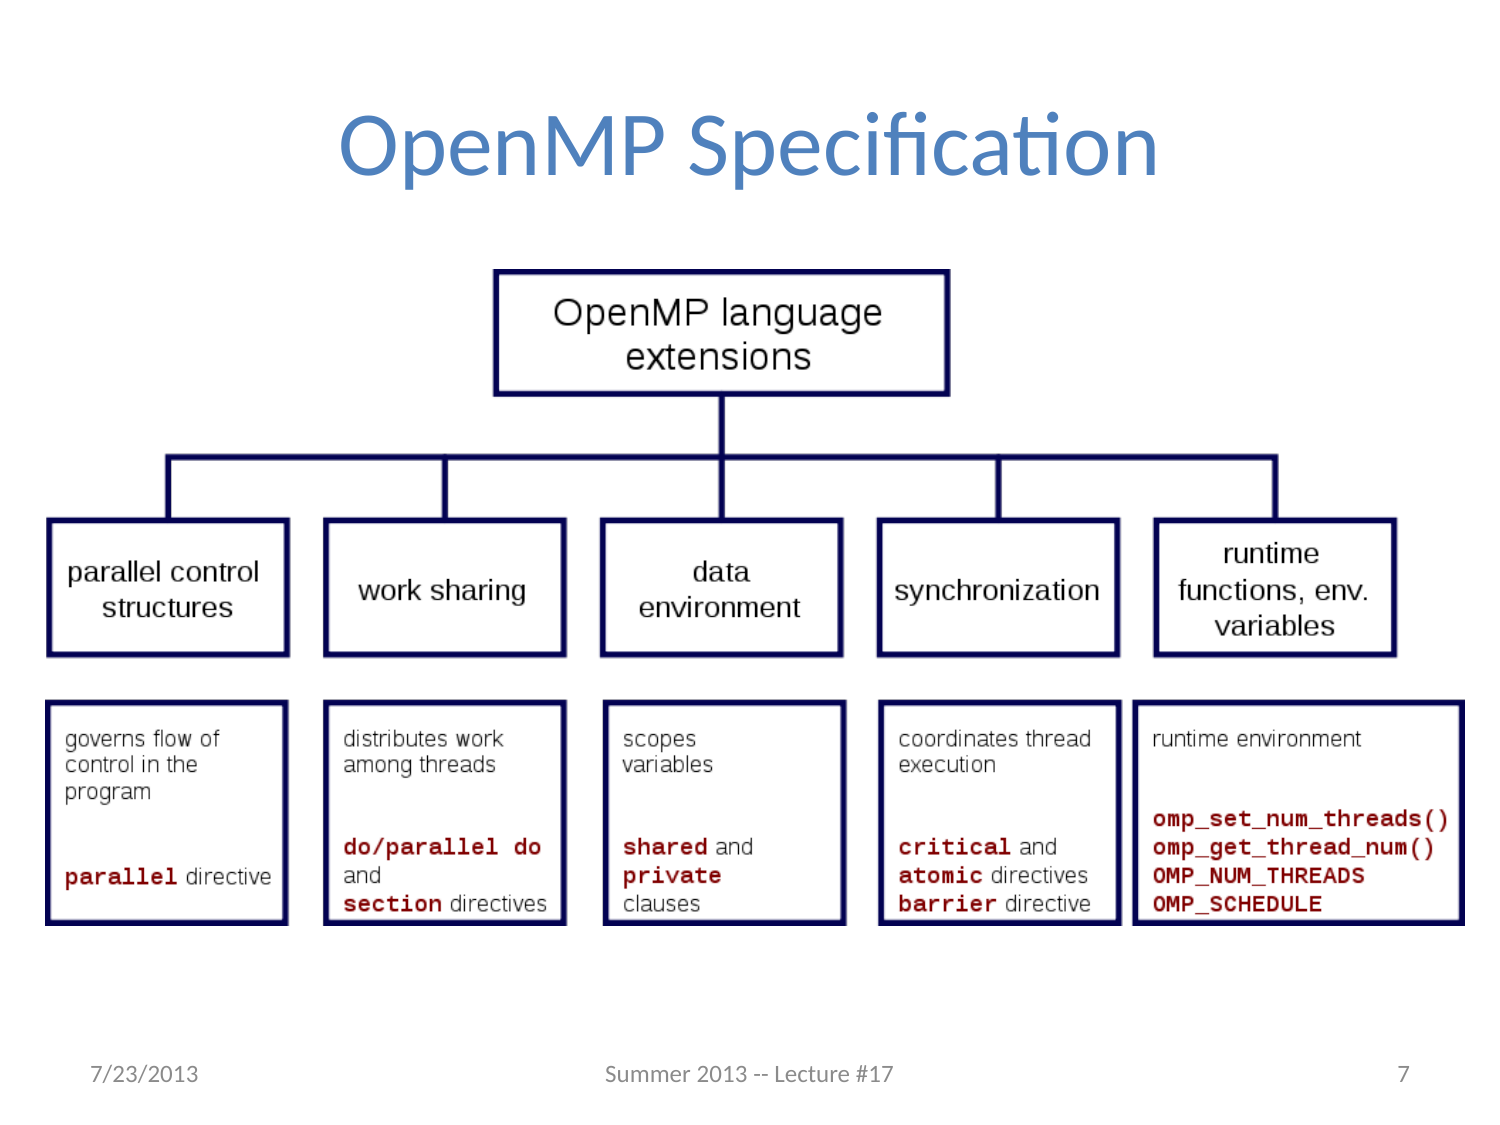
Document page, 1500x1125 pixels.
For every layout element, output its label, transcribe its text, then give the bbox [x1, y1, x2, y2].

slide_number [75, 1042, 425, 1103]
picture [44, 269, 1465, 927]
title OpenMP Specification [75, 45, 1425, 233]
slide_number 7 [1074, 1042, 1425, 1103]
footer Summer 2013 -- Lecture #17 [512, 1042, 988, 1103]
